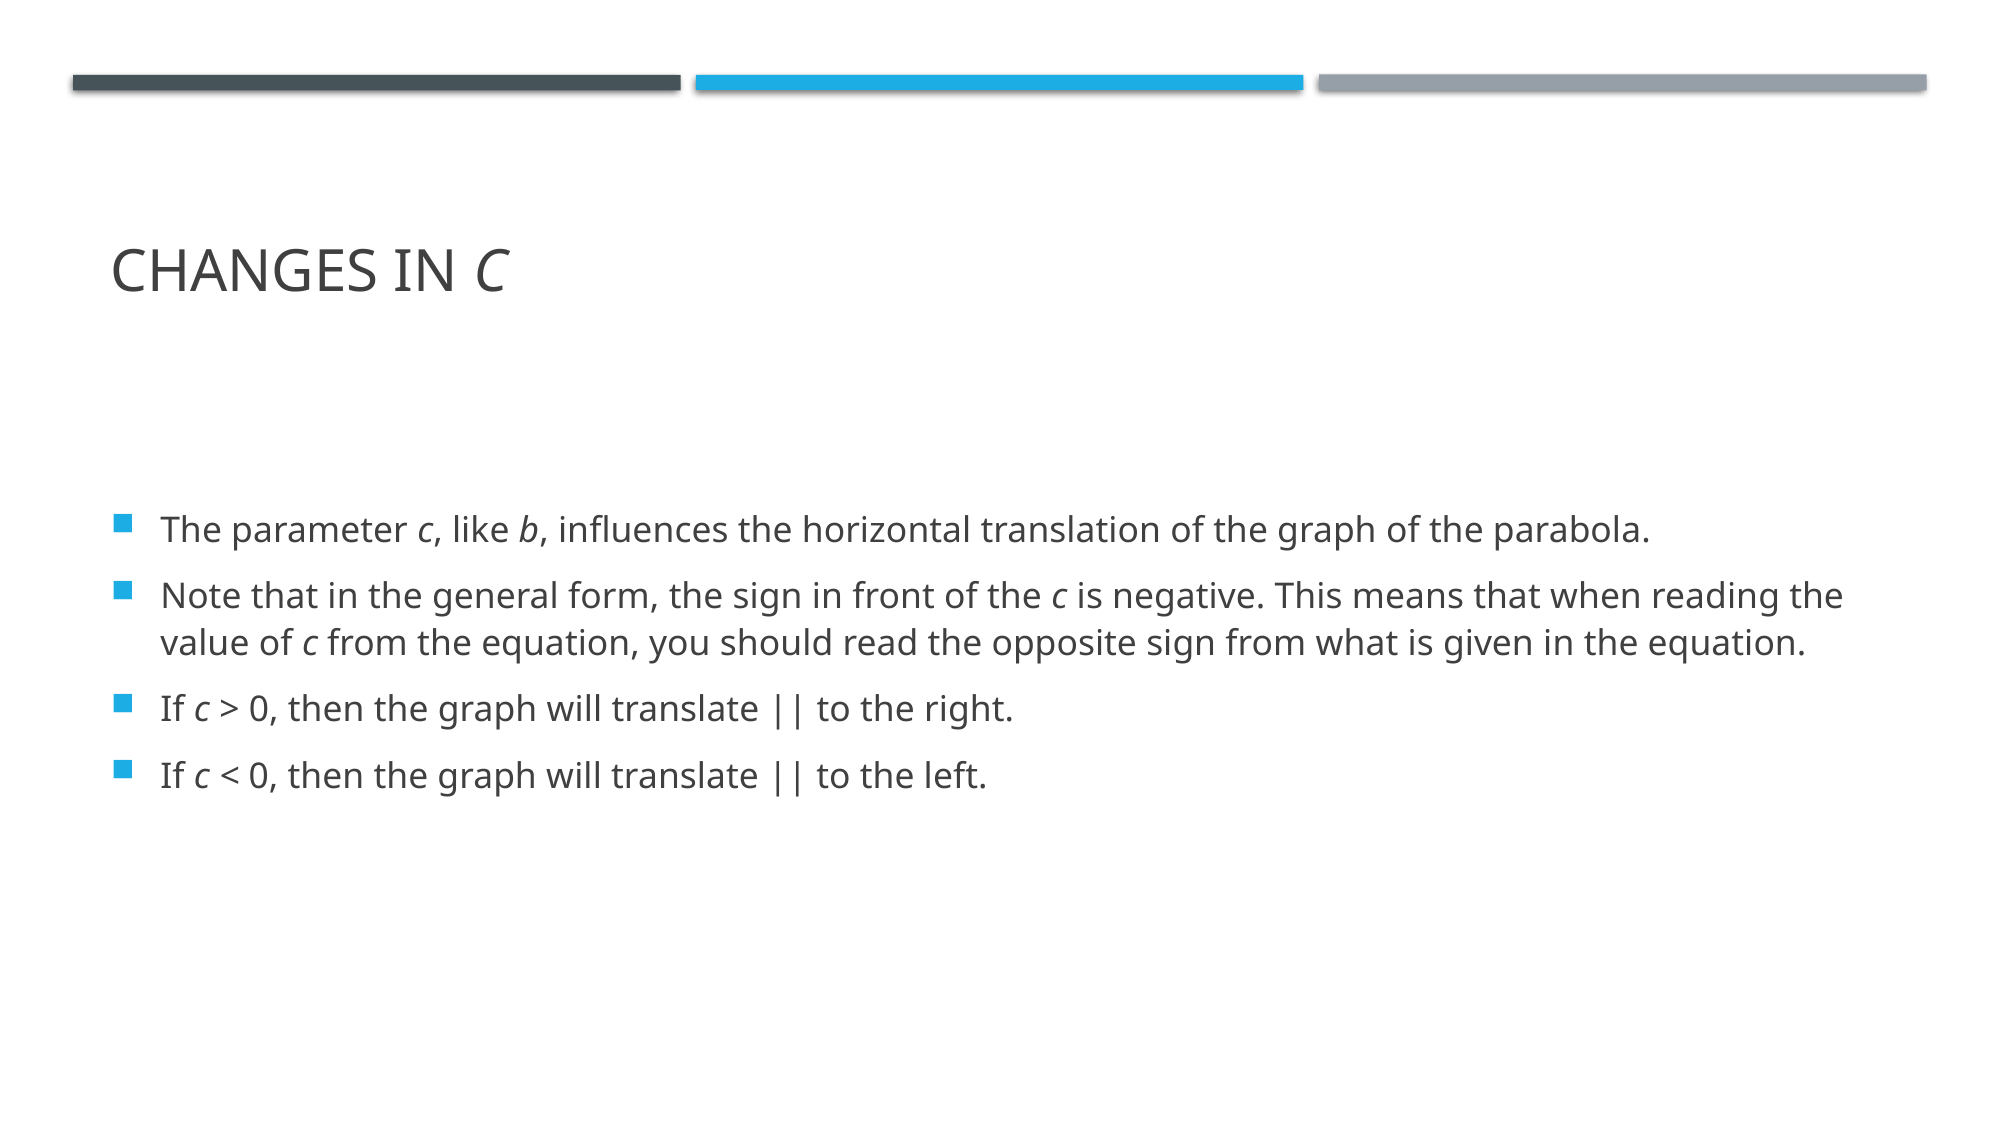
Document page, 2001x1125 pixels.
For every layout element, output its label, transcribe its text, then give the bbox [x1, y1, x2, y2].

title Changes in c [95, 115, 1905, 311]
